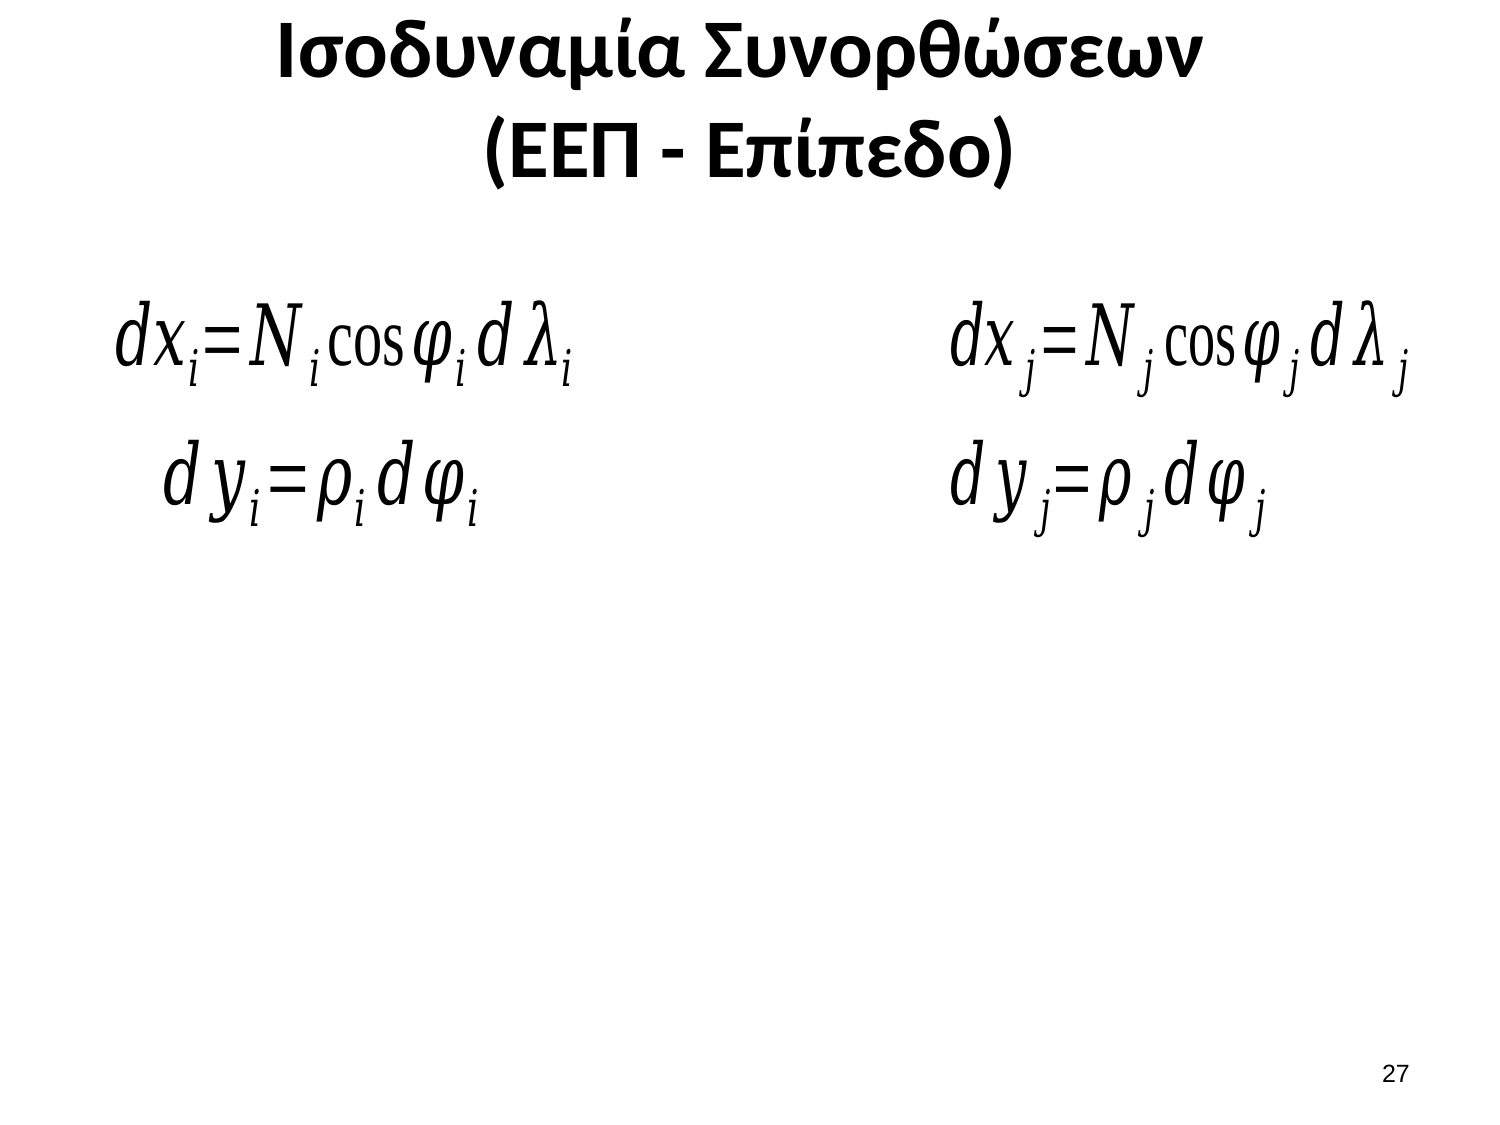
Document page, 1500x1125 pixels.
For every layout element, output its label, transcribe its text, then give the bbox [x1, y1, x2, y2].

slide_number 26 [1074, 1042, 1425, 1103]
title Ισοδυναμία Συνορθώσεων (ΕΕΠ - Επίπεδο) [0, 19, 1500, 169]
